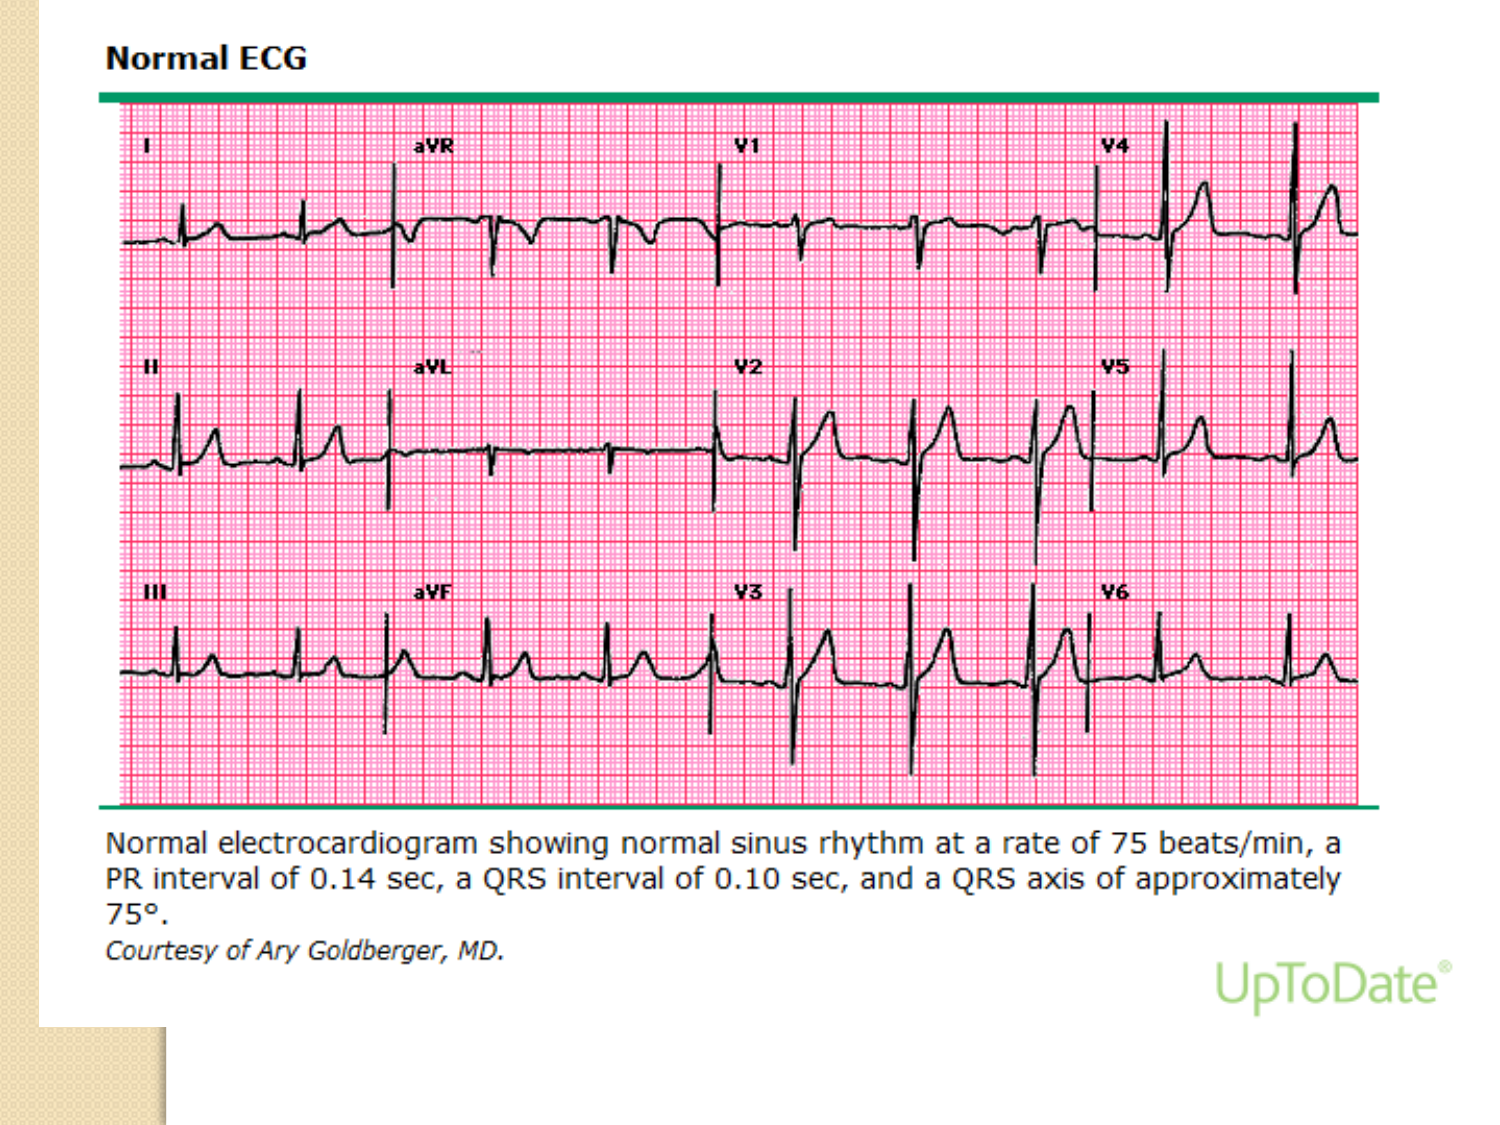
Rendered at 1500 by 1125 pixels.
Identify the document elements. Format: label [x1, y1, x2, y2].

picture [39, 0, 1461, 1028]
